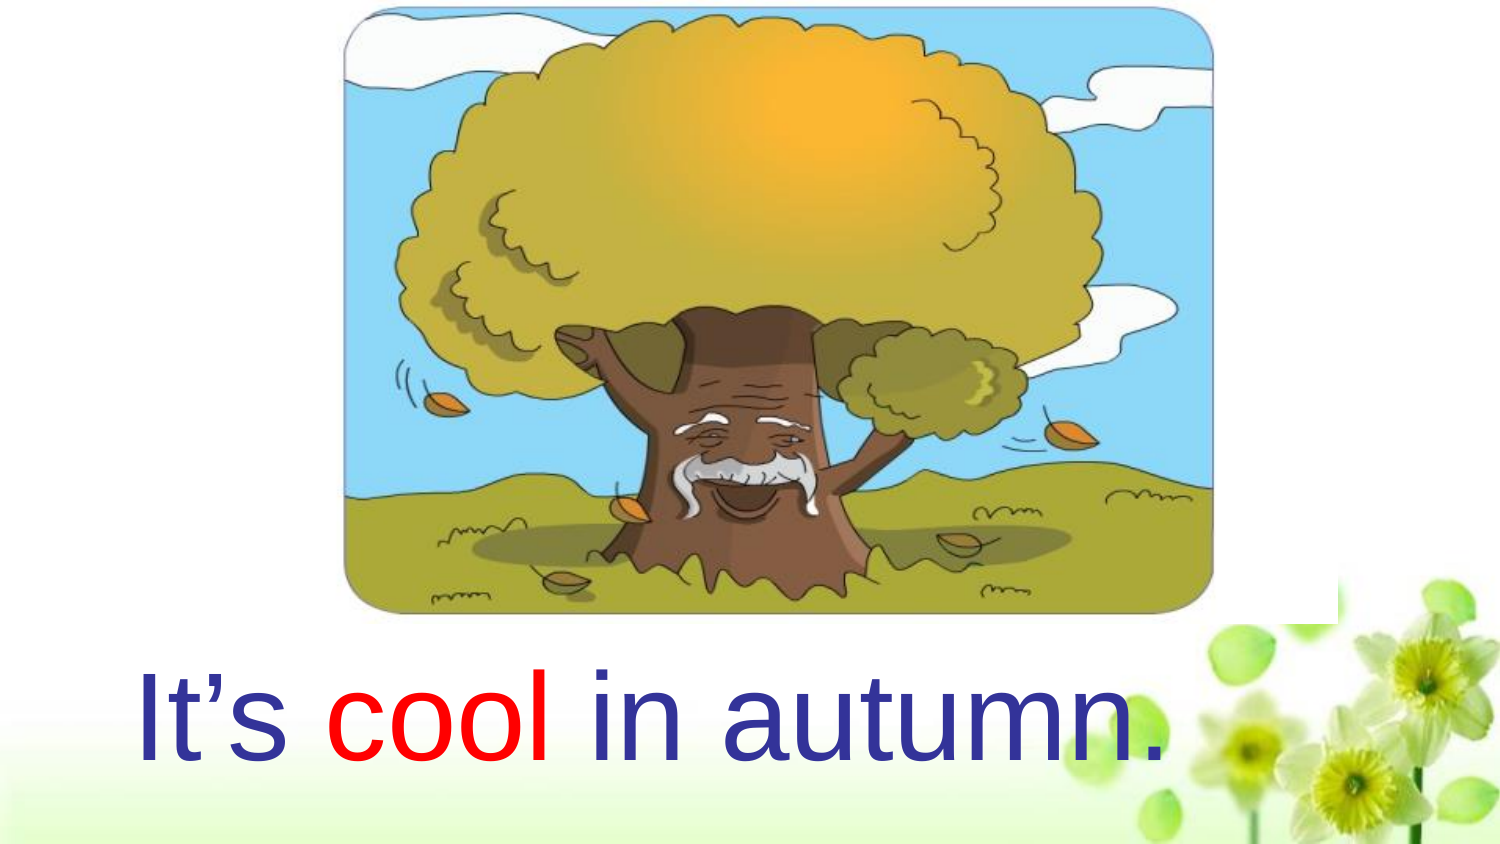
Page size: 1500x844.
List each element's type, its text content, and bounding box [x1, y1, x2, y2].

text_box It’s cool in autumn. [117, 628, 1188, 793]
picture [0, 0, 1500, 844]
